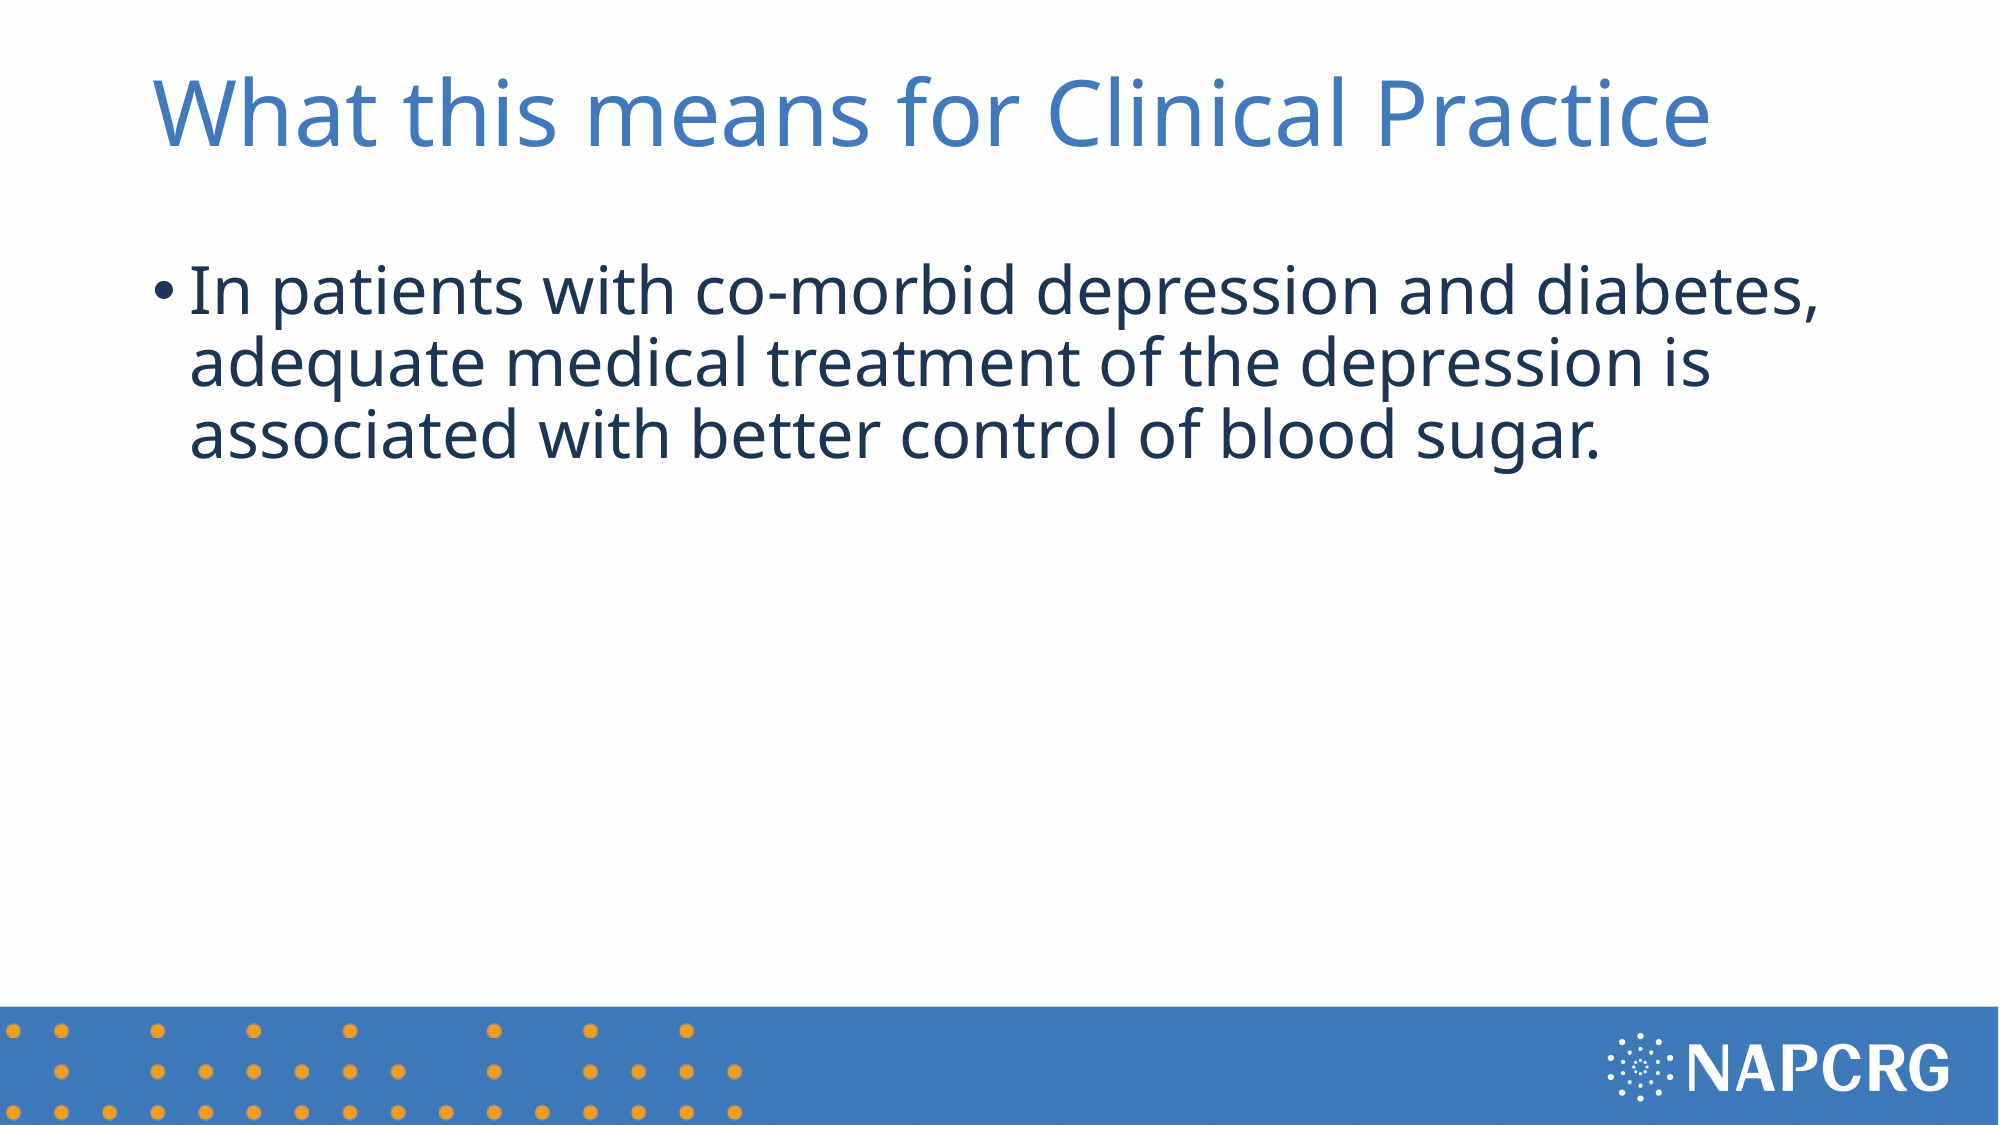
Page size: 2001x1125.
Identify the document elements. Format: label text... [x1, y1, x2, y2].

list In patients with co-morbid depression and diabetes, adequate medical treatment of the depression is associated with better control of blood sugar. [137, 158, 1863, 1014]
picture [0, 1, 1999, 1125]
title What this means for Clinical Practice [137, 59, 1863, 158]
